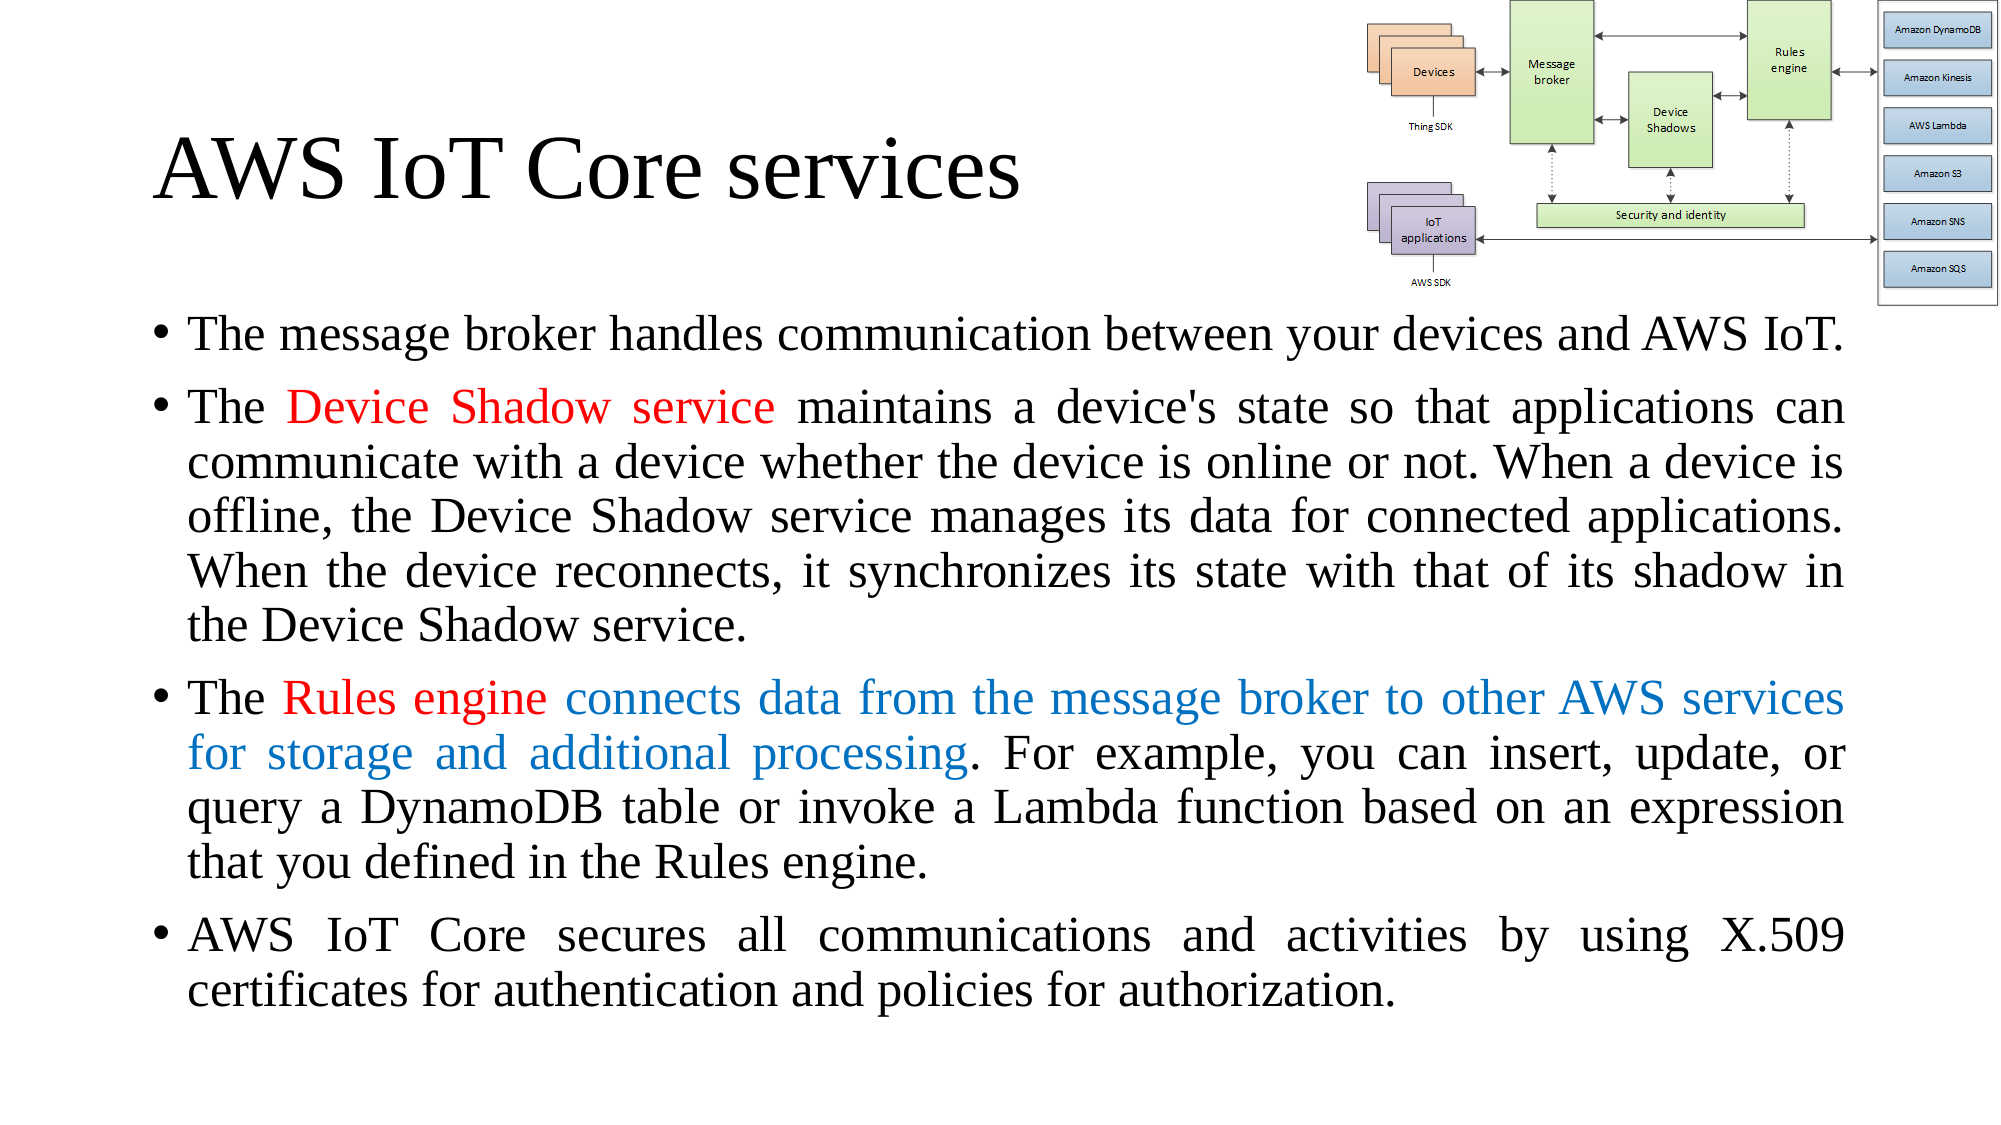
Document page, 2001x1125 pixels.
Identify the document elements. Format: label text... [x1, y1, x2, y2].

title AWS IoT Core services [137, 59, 1366, 278]
picture [1366, 0, 2000, 307]
list The message broker handles communication between your devices and AWS IoT. The Device Shadow service maintains a device's state so that applications can communicate with a device whether the device is online or not. When a device is offline, the Device Shadow service manages its data for connected applications. When the device reconnects, it synchronizes its state with that of its shadow in the Device Shadow service. The Rules engine connects data from the message broker to other AWS services for storage and additional processing. For example, you can insert, update, or query a DynamoDB table or invoke a Lambda function based on an expression that you defined in the Rules engine. AWS IoT Core secures all communications and activities by using X.509 certificates for authentication and policies for authorization. [137, 299, 1863, 1066]
